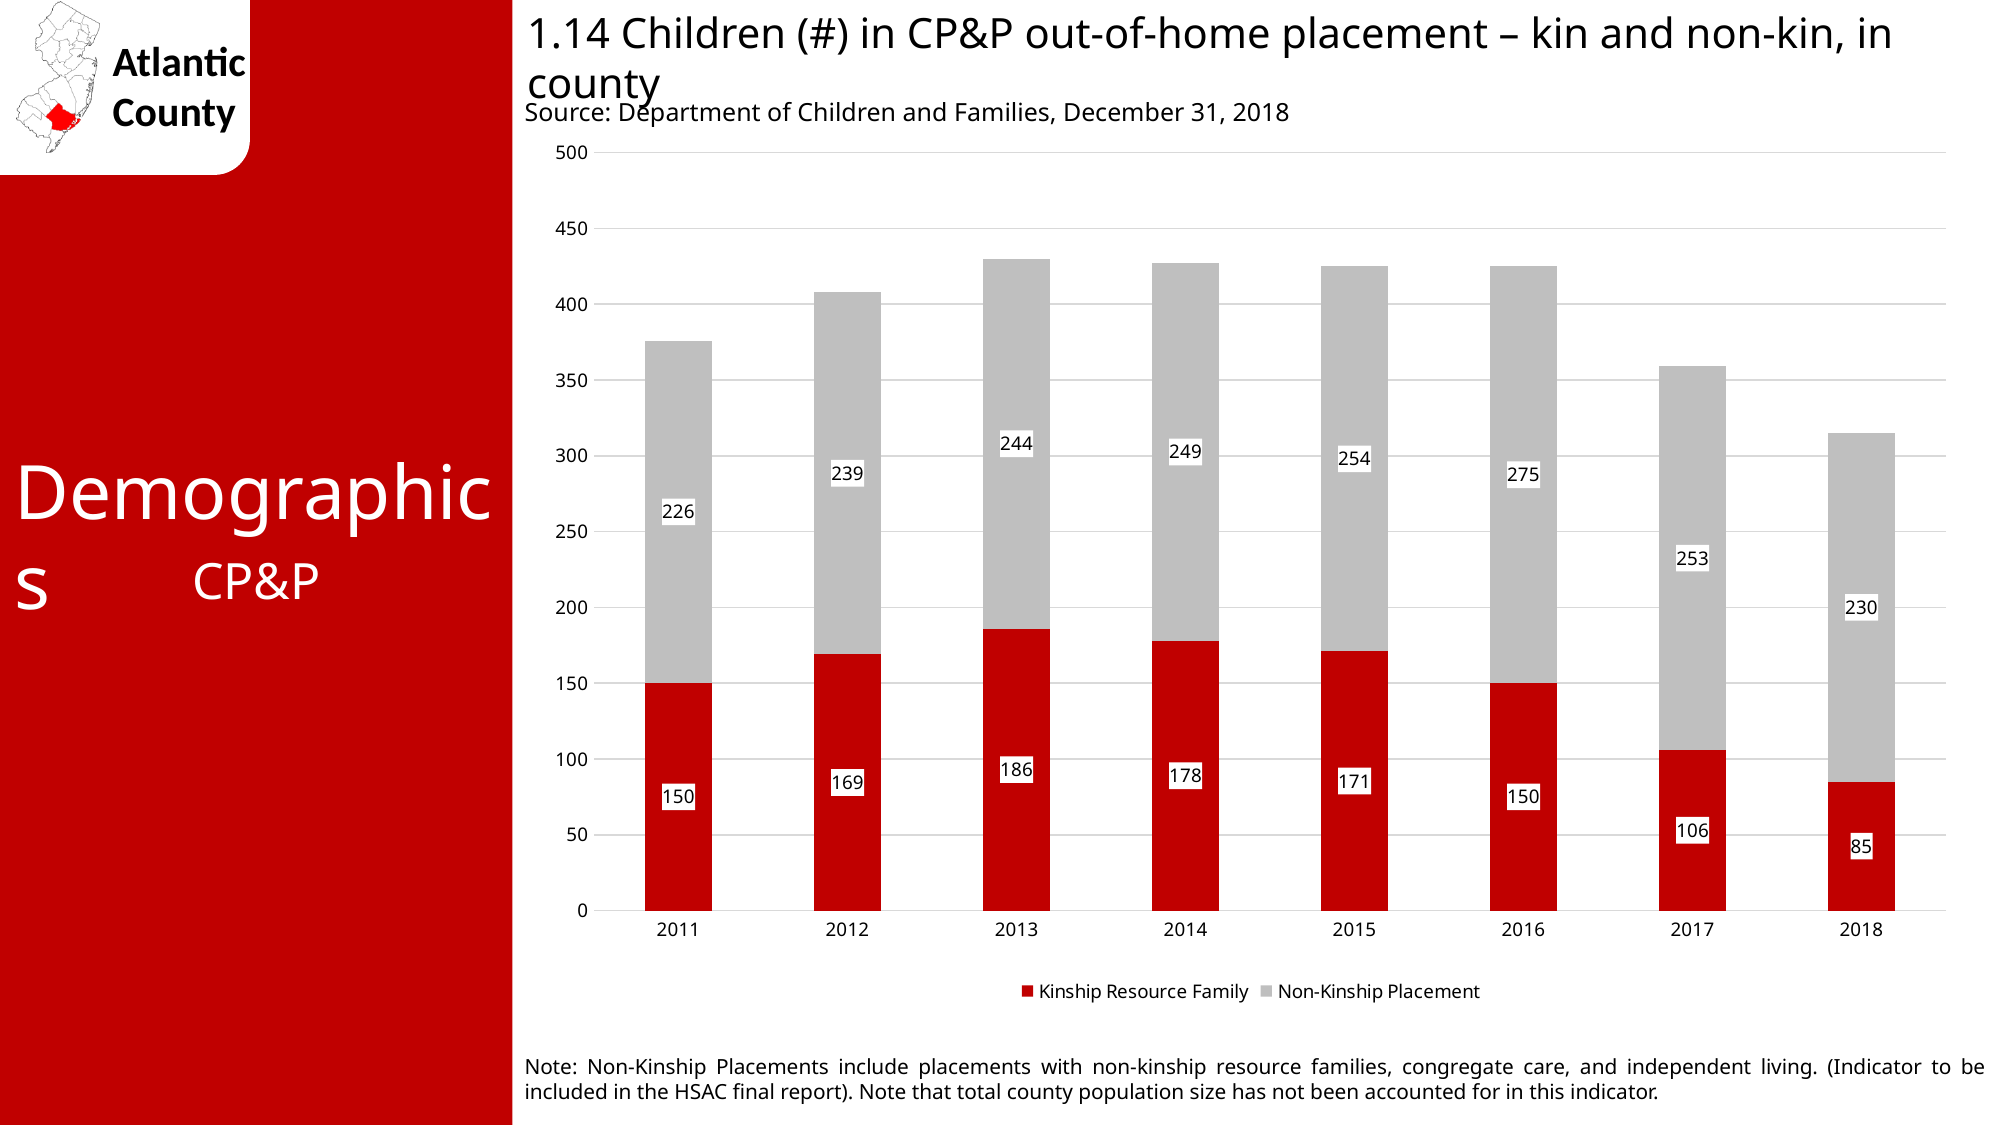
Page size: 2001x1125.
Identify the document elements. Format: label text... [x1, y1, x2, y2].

text_box Note: Non-Kinship Placements include placements with non-kinship resource families, congregate care, and independent living. (Indicator to be included in the HSAC final report). Note that total county population size has not been accounted for in this indicator. [509, 1032, 2000, 1125]
text_box Source: Department of Children and Families, December 31, 2018 [509, 89, 1567, 134]
text_box Demographics [0, 437, 513, 633]
picture [16, 1, 100, 153]
chart [526, 121, 1976, 1011]
text_box CP&P [51, 542, 461, 617]
text_box 1.14 Children (#) in CP&P out-of-home placement – kin and non-kin, in county [512, 0, 2000, 154]
